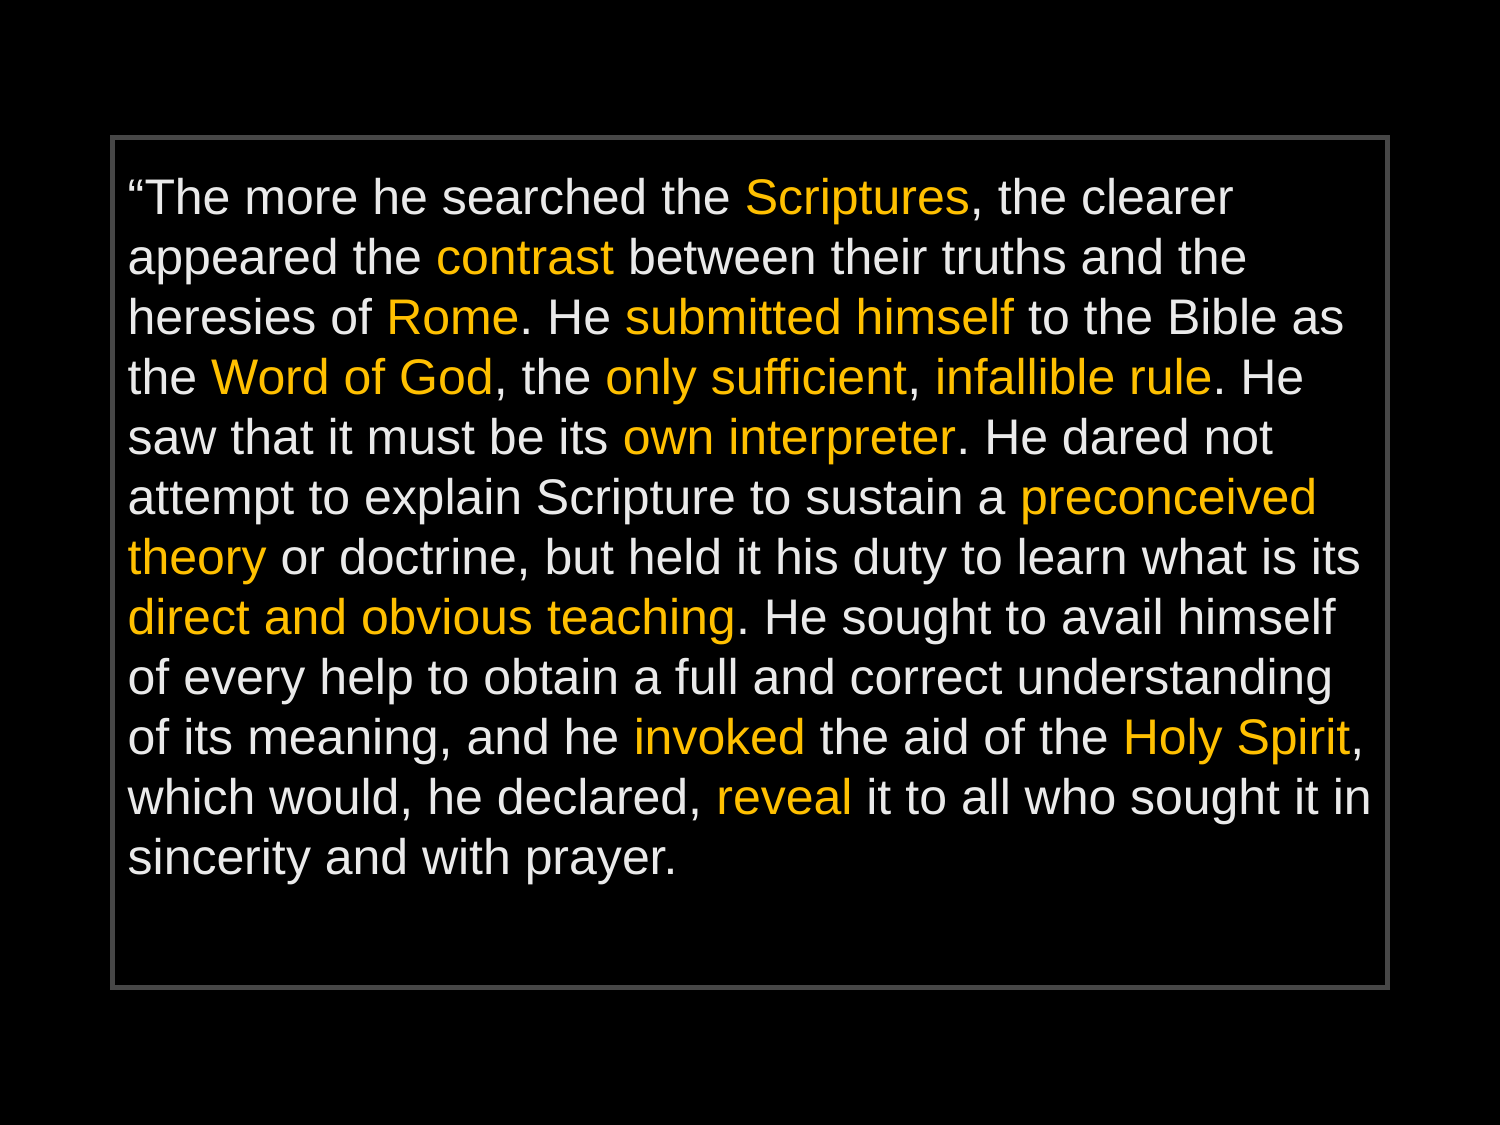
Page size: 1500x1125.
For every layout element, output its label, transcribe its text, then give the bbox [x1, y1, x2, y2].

list “The more he searched the Scriptures, the clearer appeared the contrast between their truths and the heresies of Rome. He submitted himself to the Bible as the Word of God, the only sufficient, infallible rule. He saw that it must be its own interpreter. He dared not attempt to explain Scripture to sustain a preconceived theory or doctrine, but held it his duty to learn what is its direct and obvious teaching. He sought to avail himself of every help to obtain a full and correct understanding of its meaning, and he invoked the aid of the Holy Spirit, which would, he declared, reveal it to all who sought it in sincerity and with prayer. [112, 157, 1395, 988]
